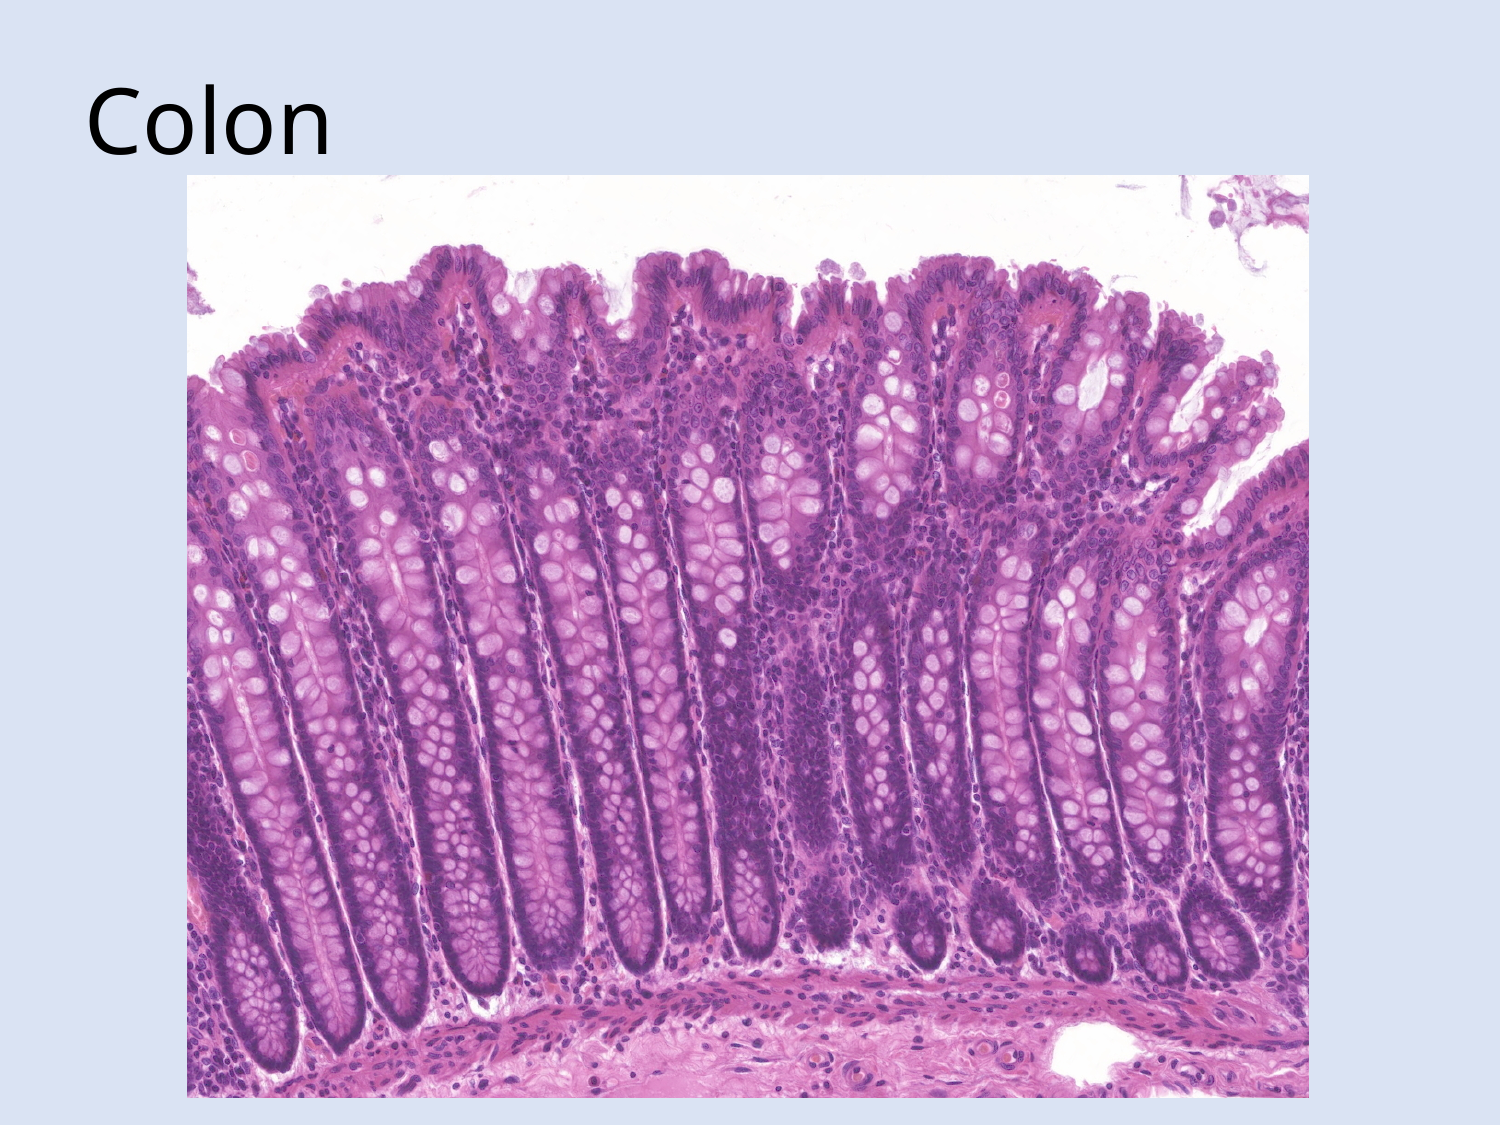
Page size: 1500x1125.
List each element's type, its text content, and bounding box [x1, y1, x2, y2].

picture [187, 175, 1309, 1098]
title Colon [69, 16, 1364, 234]
